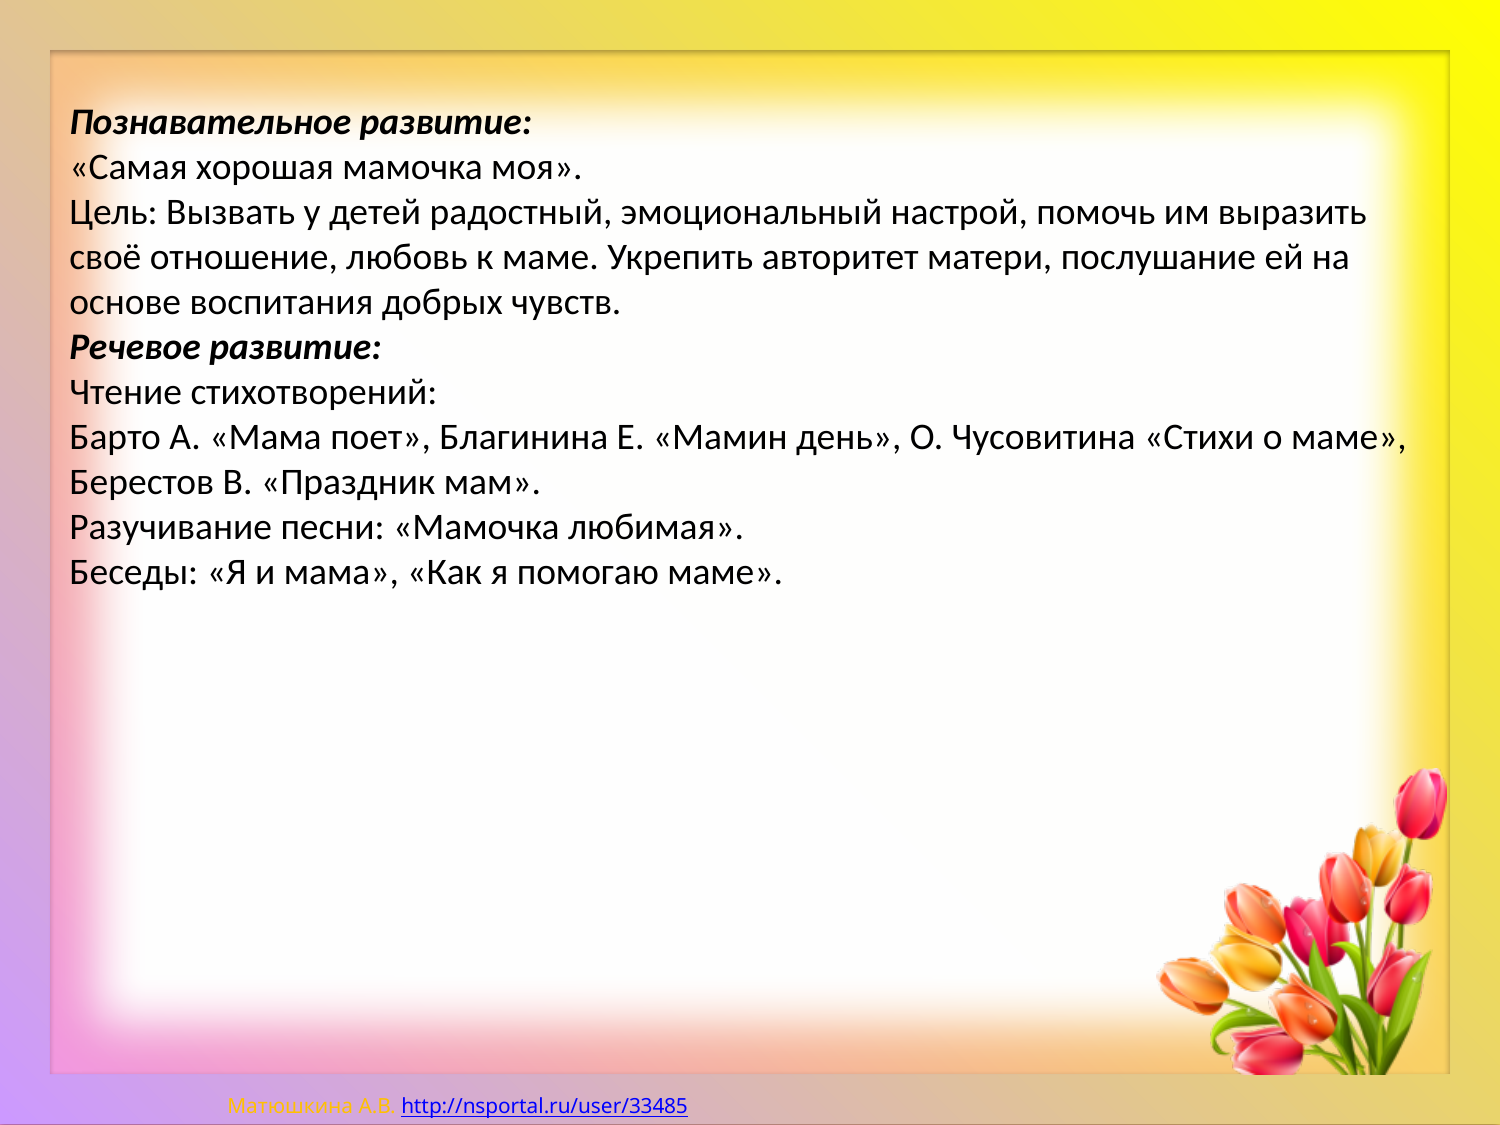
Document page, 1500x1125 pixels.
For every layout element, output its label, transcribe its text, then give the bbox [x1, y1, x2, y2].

text_box Познавательное развитие: «Самая хорошая мамочка моя». Цель: Вызвать у детей радостный, эмоциональный настрой, помочь им выразить своё отношение, любовь к маме. Укрепить авторитет матери, послушание ей на основе воспитания добрых чувств. Речевое развитие: Чтение стихотворений: Барто А. «Мама поет», Благинина Е. «Мамин день», О. Чусовитина «Стихи о маме», Берестов В. «Праздник мам». Разучивание песни: «Мамочка любимая». Беседы: «Я и мама», «Как я помогаю маме». [54, 89, 1449, 600]
picture [1156, 768, 1447, 1075]
